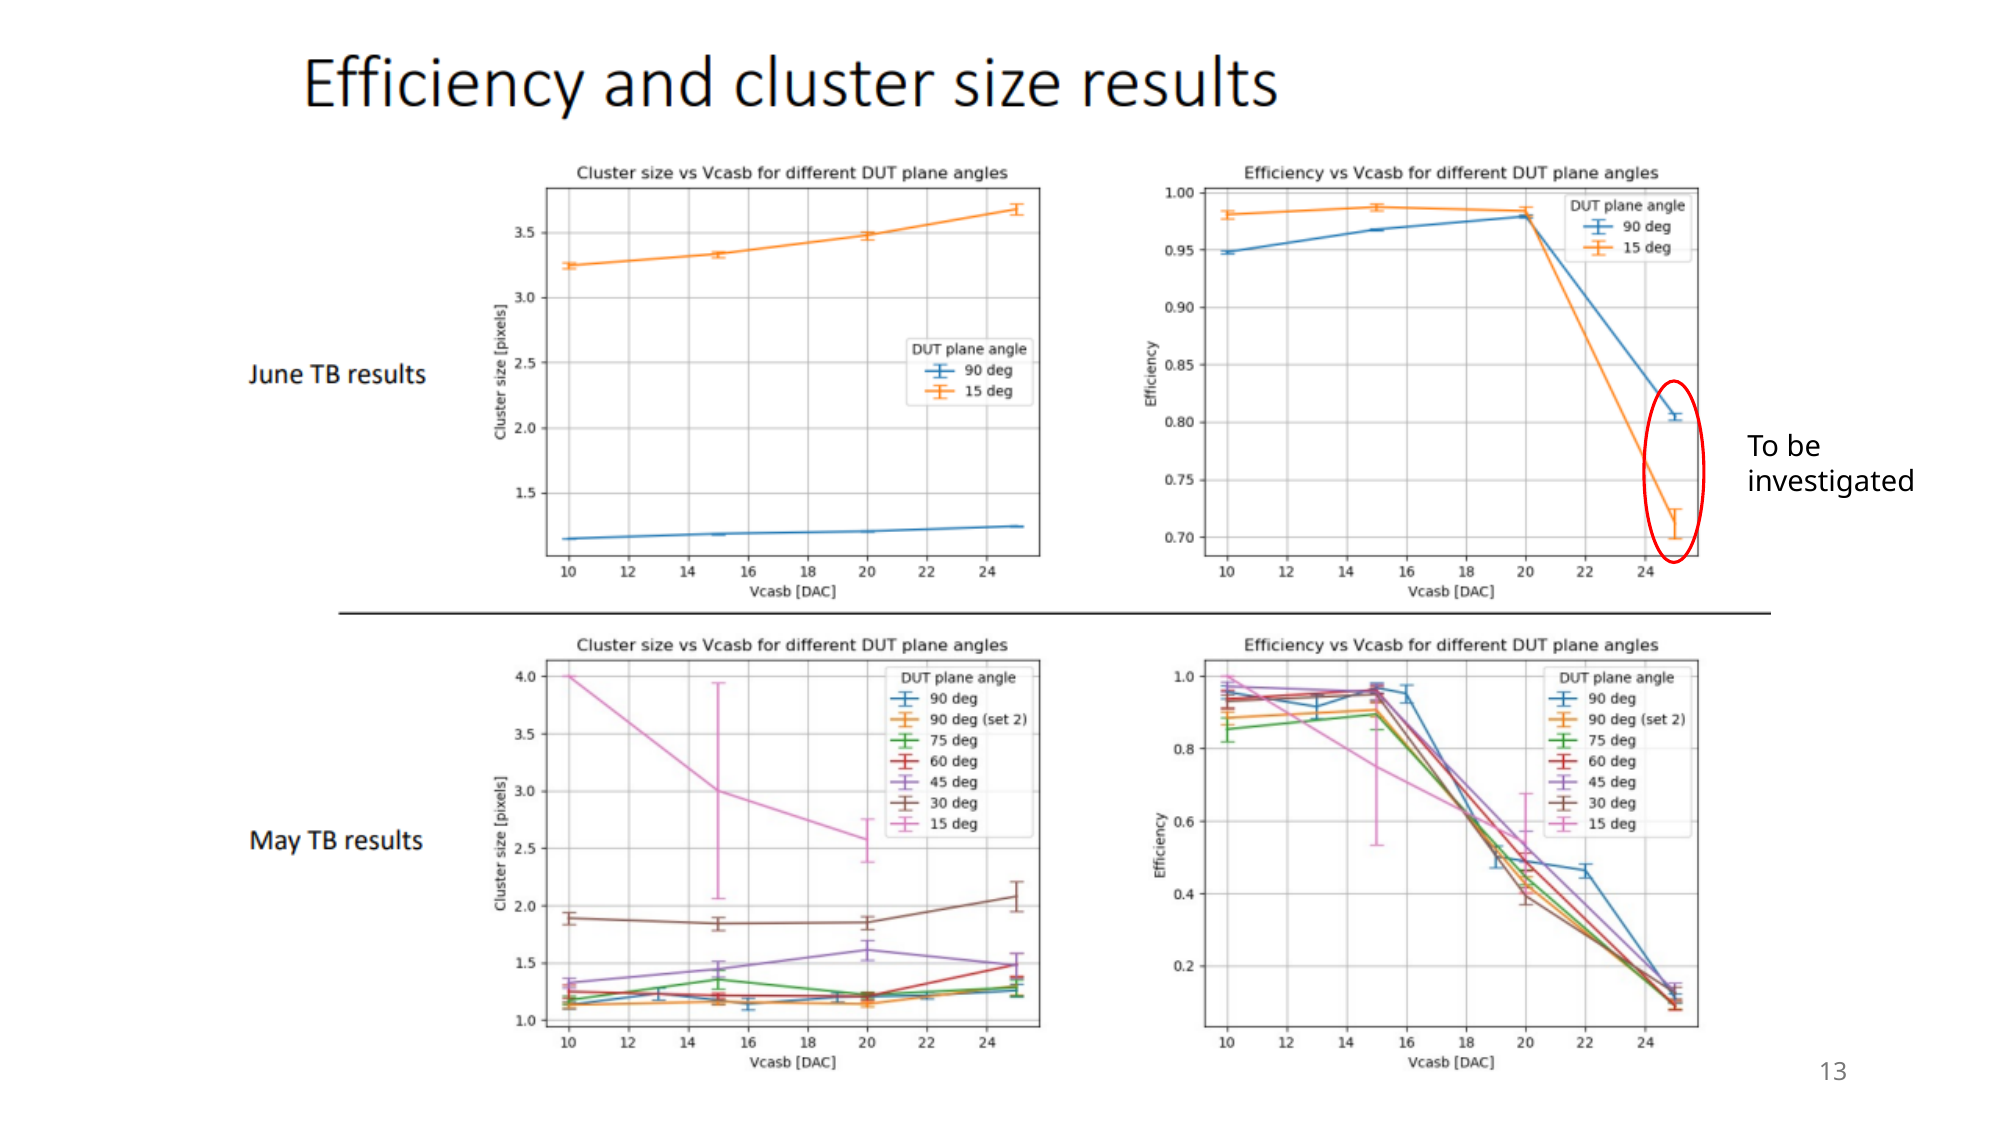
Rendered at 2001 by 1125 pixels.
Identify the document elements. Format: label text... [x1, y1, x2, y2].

text_box To be investigated [1771, 420, 1970, 505]
picture [229, 43, 1771, 1081]
slide_number 13 [1412, 1042, 1863, 1103]
